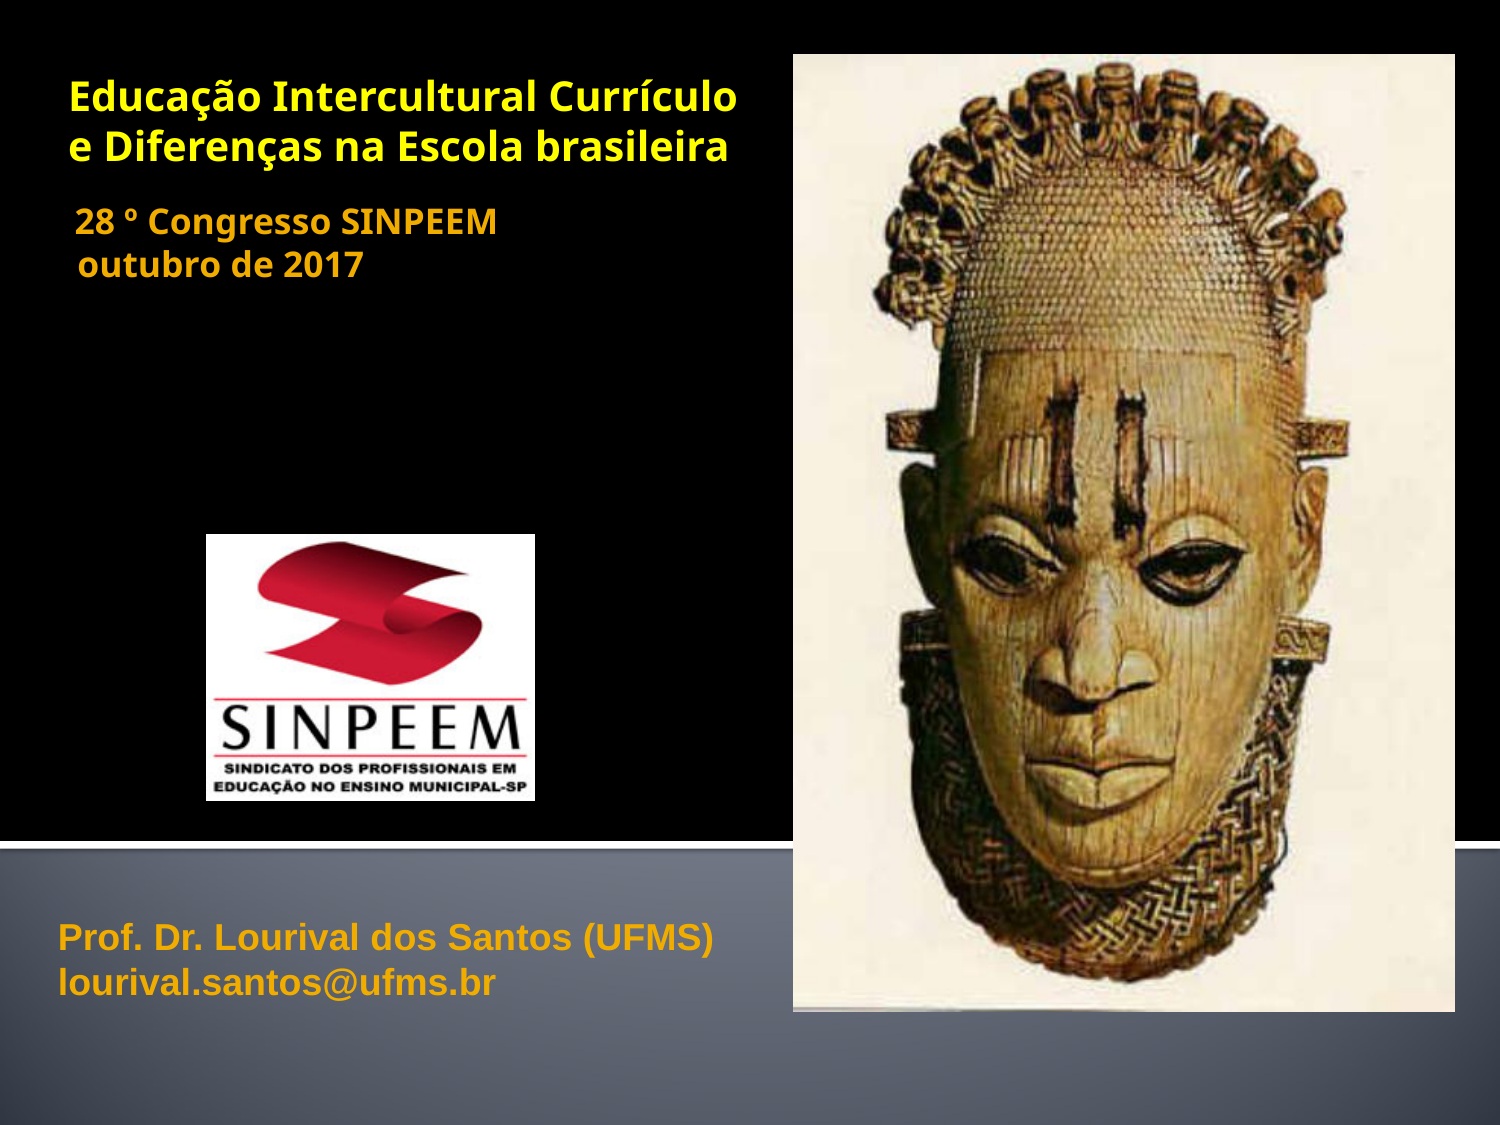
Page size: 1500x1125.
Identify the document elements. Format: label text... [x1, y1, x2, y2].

picture [0, 54, 1500, 1125]
title Educação Intercultural Currículo e Diferenças na Escola brasileira 28 º Congresso SINPEEM outubro de 2017 [53, 70, 750, 532]
picture [206, 534, 535, 801]
text_box Prof. Dr. Lourival dos Santos (UFMS) lourival.santos@ufms.br [43, 905, 787, 1011]
